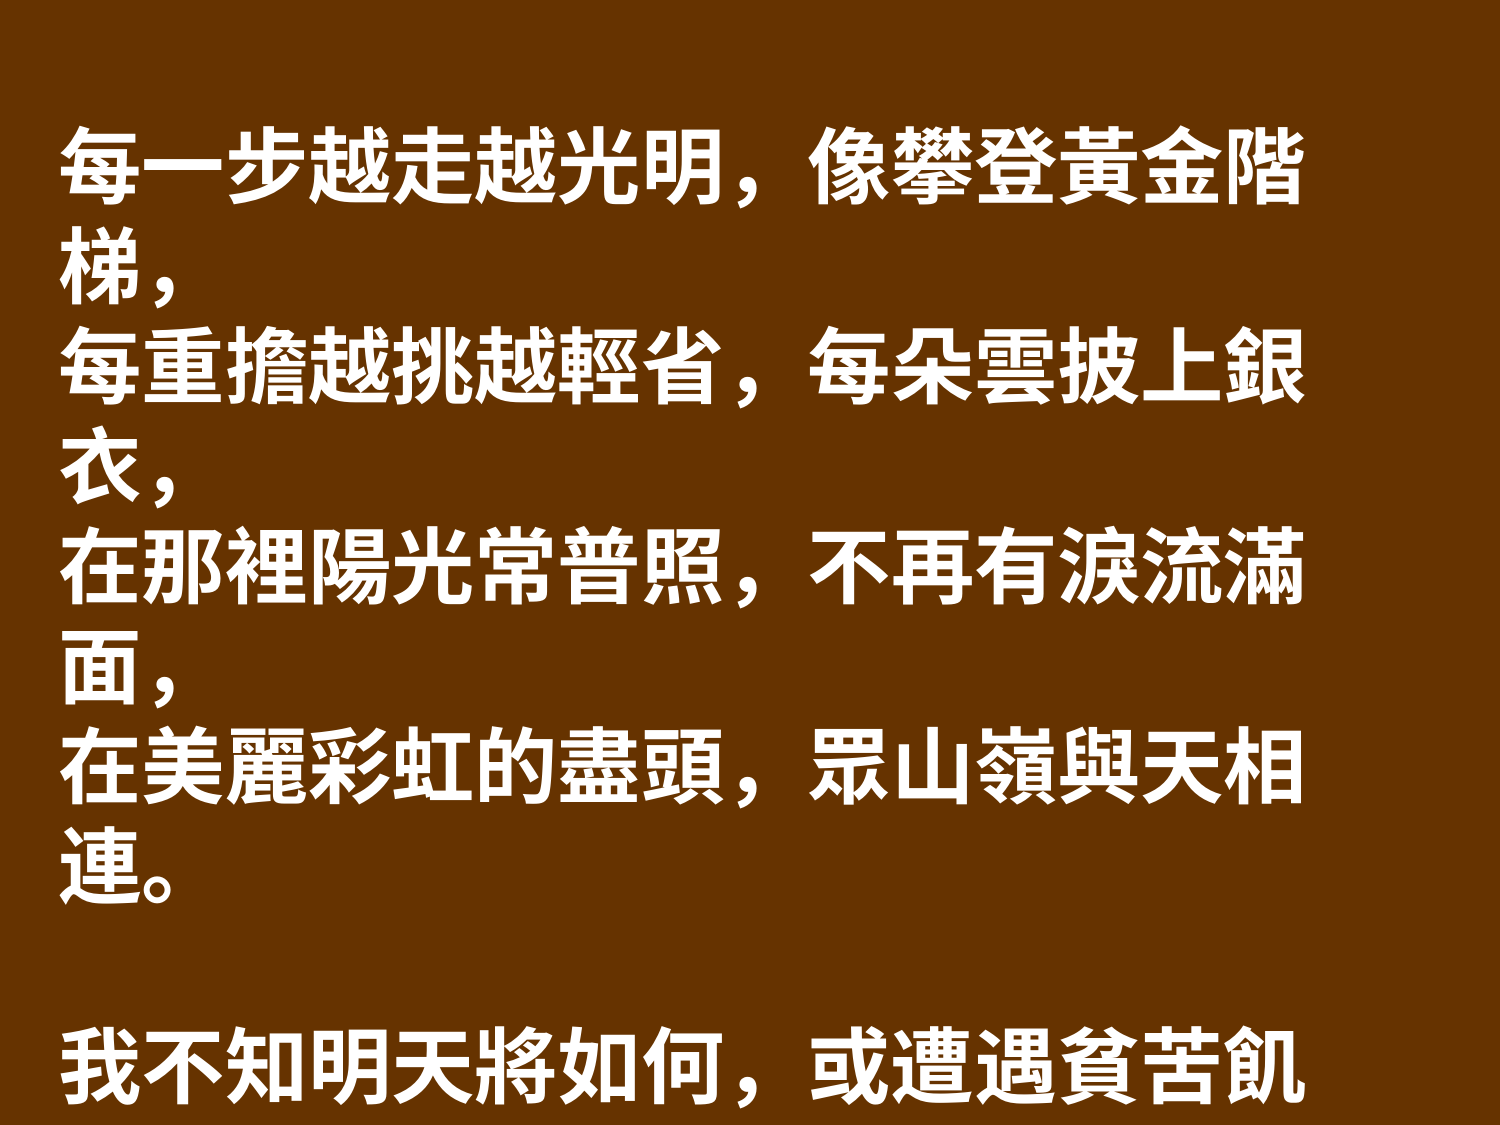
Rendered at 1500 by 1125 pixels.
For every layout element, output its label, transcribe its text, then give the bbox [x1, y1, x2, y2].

text_box 每一步越走越光明，像攀登黃金階梯， 每重擔越挑越輕省，每朵雲披上銀衣， 在那裡陽光常普照，不再有淚流滿面， 在美麗彩虹的盡頭，眾山嶺與天相連。 我不知明天將如何，或遭遇貧苦飢餓， 但那位看顧麻雀者，祂必然也看顧我， 祂是我旅途的良伴，縱遭遇各樣災害， 我救主必與我同在，祂寶血把我遮蓋。 [24, 0, 1463, 1125]
